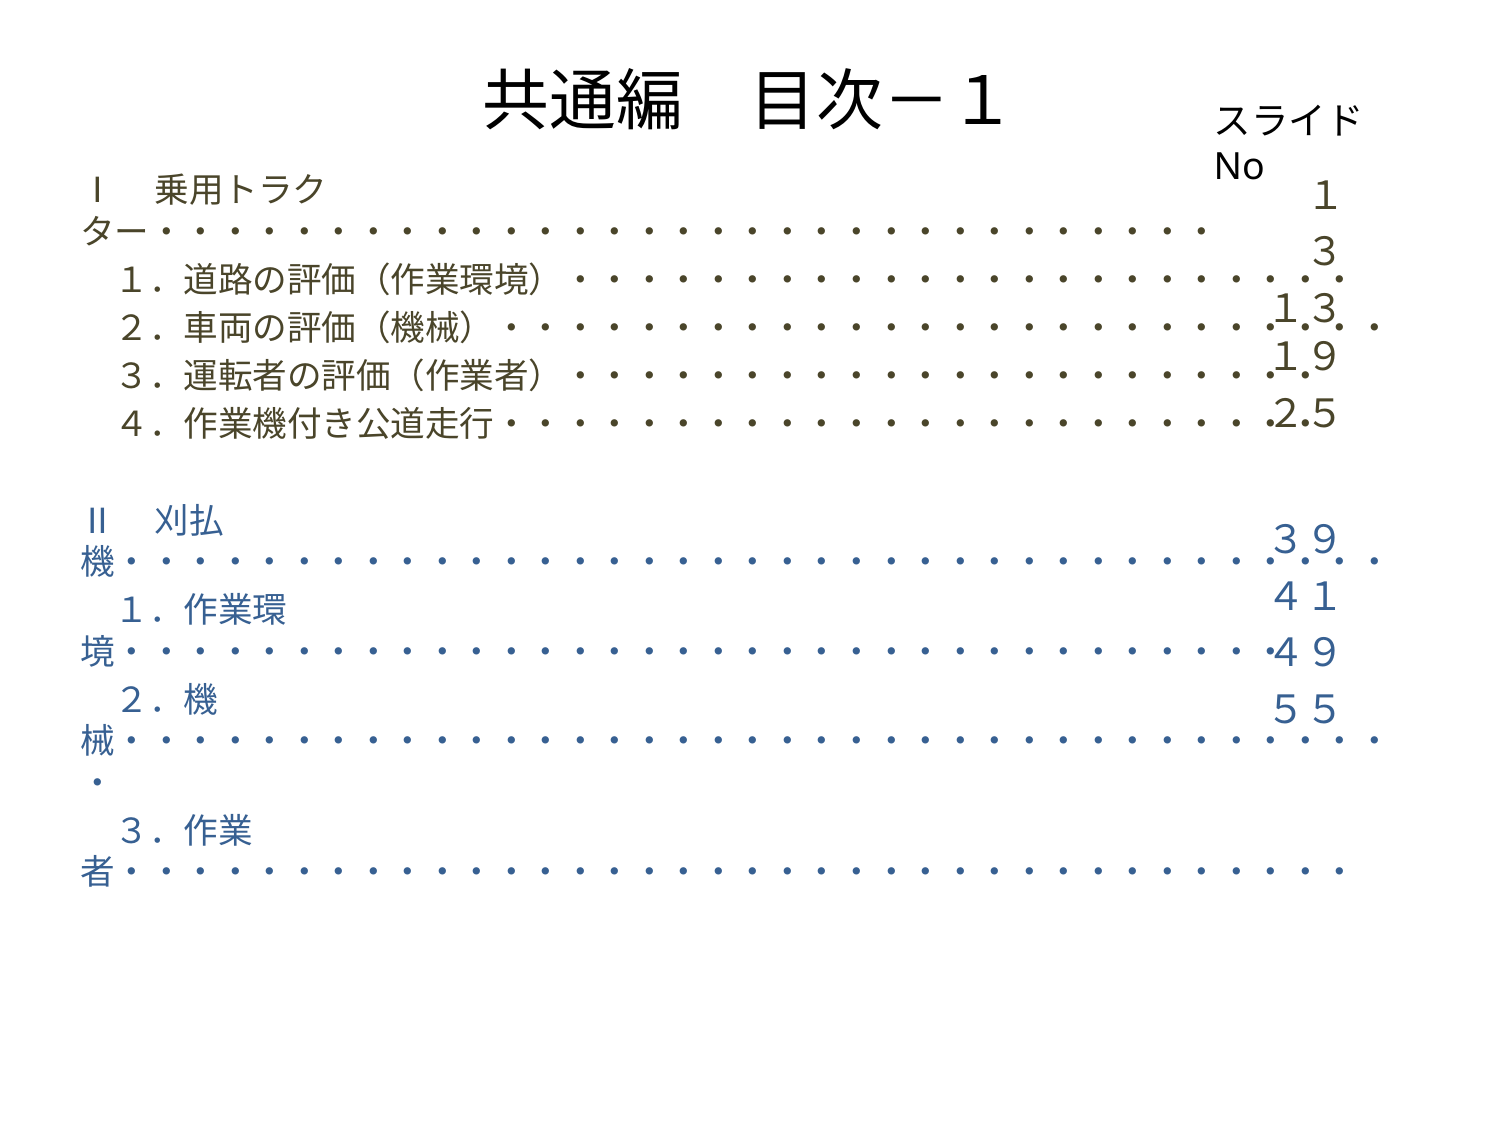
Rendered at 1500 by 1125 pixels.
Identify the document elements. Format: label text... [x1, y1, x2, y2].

text_box スライドNo [1198, 89, 1435, 195]
text_box １ ３ １３１９ ２５ ３９ ４１ ４９ ５５ [1251, 195, 1365, 1094]
subtitle Ⅰ 乗用トラクター・・・・・・・・・・・・・・・・・・・・・・・・・・・・・・・ １．道路の評価（作業環境）・・・・・・・・・・・・・・・・・・・・・・・ ２．車両の評価（機械）・・・・・・・・・・・・・・・・・・・・・・・・・・ ３．運転者の評価（作業者）・・・・・・・・・・・・・・・・・・・・・・ ４．作業機付き公道走行・・・・・・・・・・・・・・・・・・・・・・・・ Ⅱ 刈払機・・・・・・・・・・・・・・・・・・・・・・・・・・・・・・・・・・・・・ １．作業環境・・・・・・・・・・・・・・・・・・・・・・・・・・・・・・・・・・ ２．機械・・・・・・・・・・・・・・・・・・・・・・・・・・・・・・・・・・・・・・ ３．作業者・・・・・・・・・・・・・・・・・・・・・・・・・・・・・・・・・・・・ [64, 161, 1251, 1094]
title 共通編 目次－１ [0, 35, 1500, 161]
subtitle Ⅰ 乗用トラクター・・・・・・・・・・・・・・・・・・・・・・・・・・・・・・・ １．道路の評価（作業環境）・・・・・・・・・・・・・・・・・・・・・・・ ２．車両の評価（機械）・・・・・・・・・・・・・・・・・・・・・・・・・・ ３．運転者の評価（作業者）・・・・・・・・・・・・・・・・・・・・・・ ４．作業機付き公道走行・・・・・・・・・・・・・・・・・・・・・・・・ Ⅱ 刈払機・・・・・・・・・・・・・・・・・・・・・・・・・・・・・・・・・・・・・ １．作業環境・・・・・・・・・・・・・・・・・・・・・・・・・・・・・・・・・・ ２．機械・・・・・・・・・・・・・・・・・・・・・・・・・・・・・・・・・・・・・・ ３．作業者・・・・・・・・・・・・・・・・・・・・・・・・・・・・・・・・・・・・ [1365, 195, 1424, 1094]
